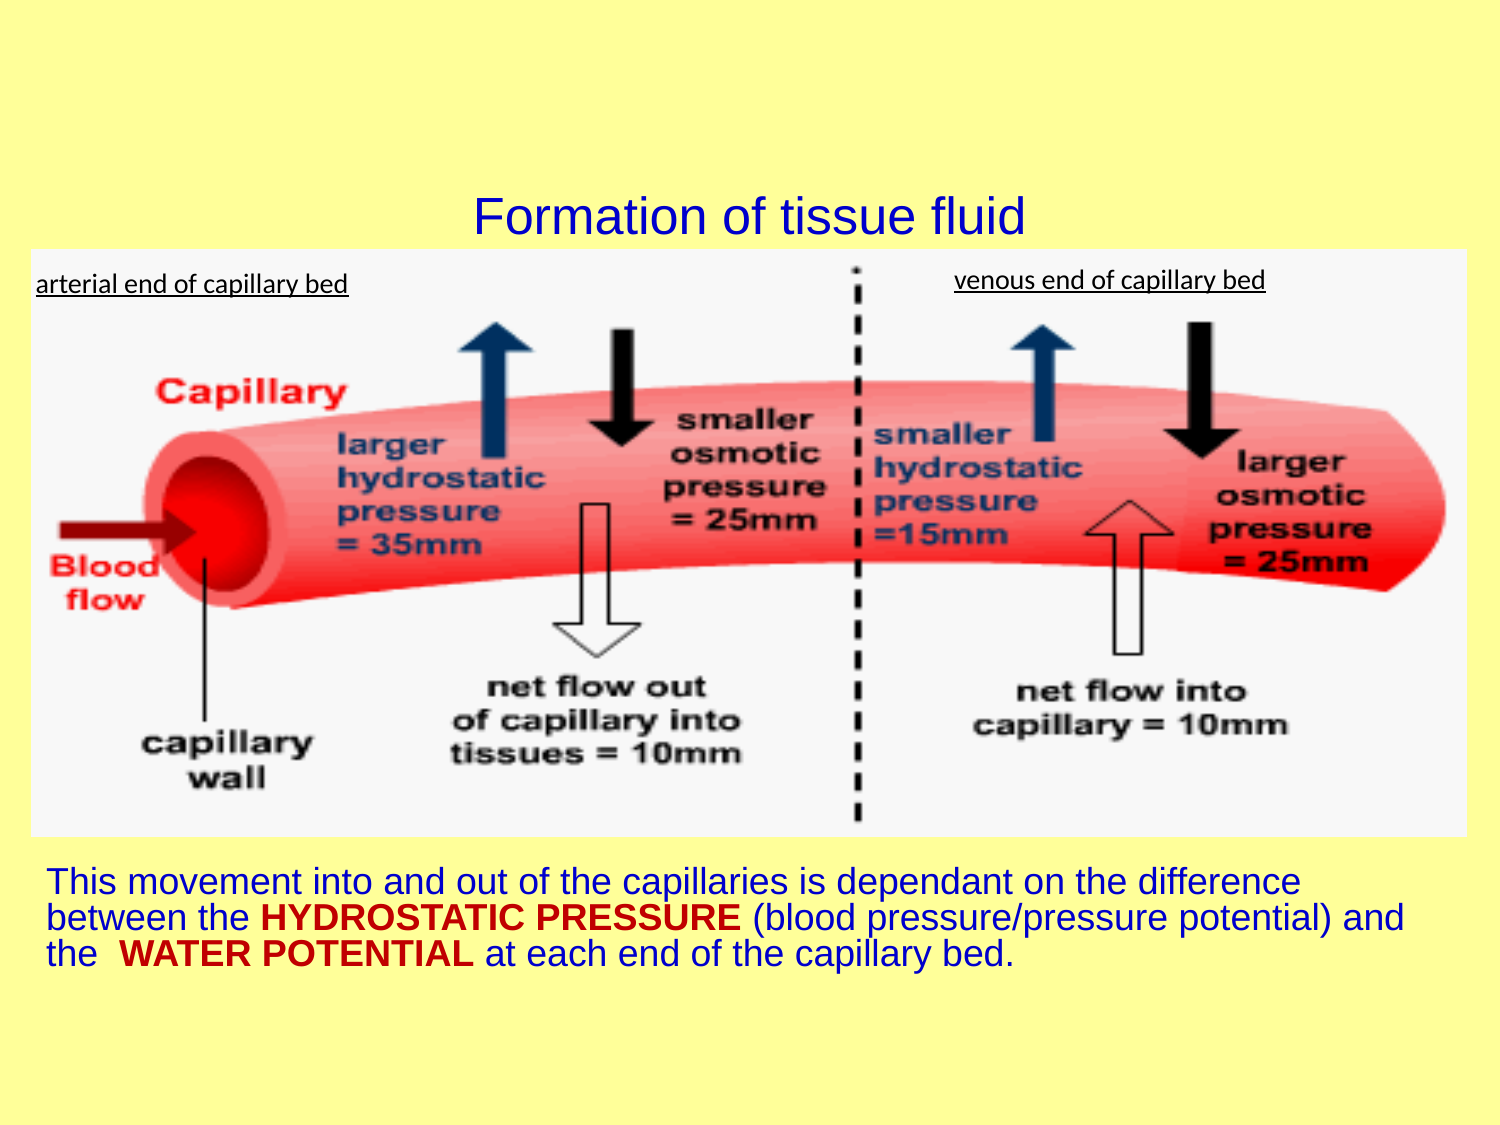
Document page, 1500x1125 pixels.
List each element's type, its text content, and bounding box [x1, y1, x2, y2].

title Formation of tissue fluid [75, 174, 1425, 247]
picture [30, 248, 1467, 838]
slide_number This movement into and out of the capillaries is dependant on the difference between the HYDROSTATIC PRESSURE (blood pressure/pressure potential) and the WATER POTENTIAL at each end of the capillary bed. [31, 854, 1423, 985]
